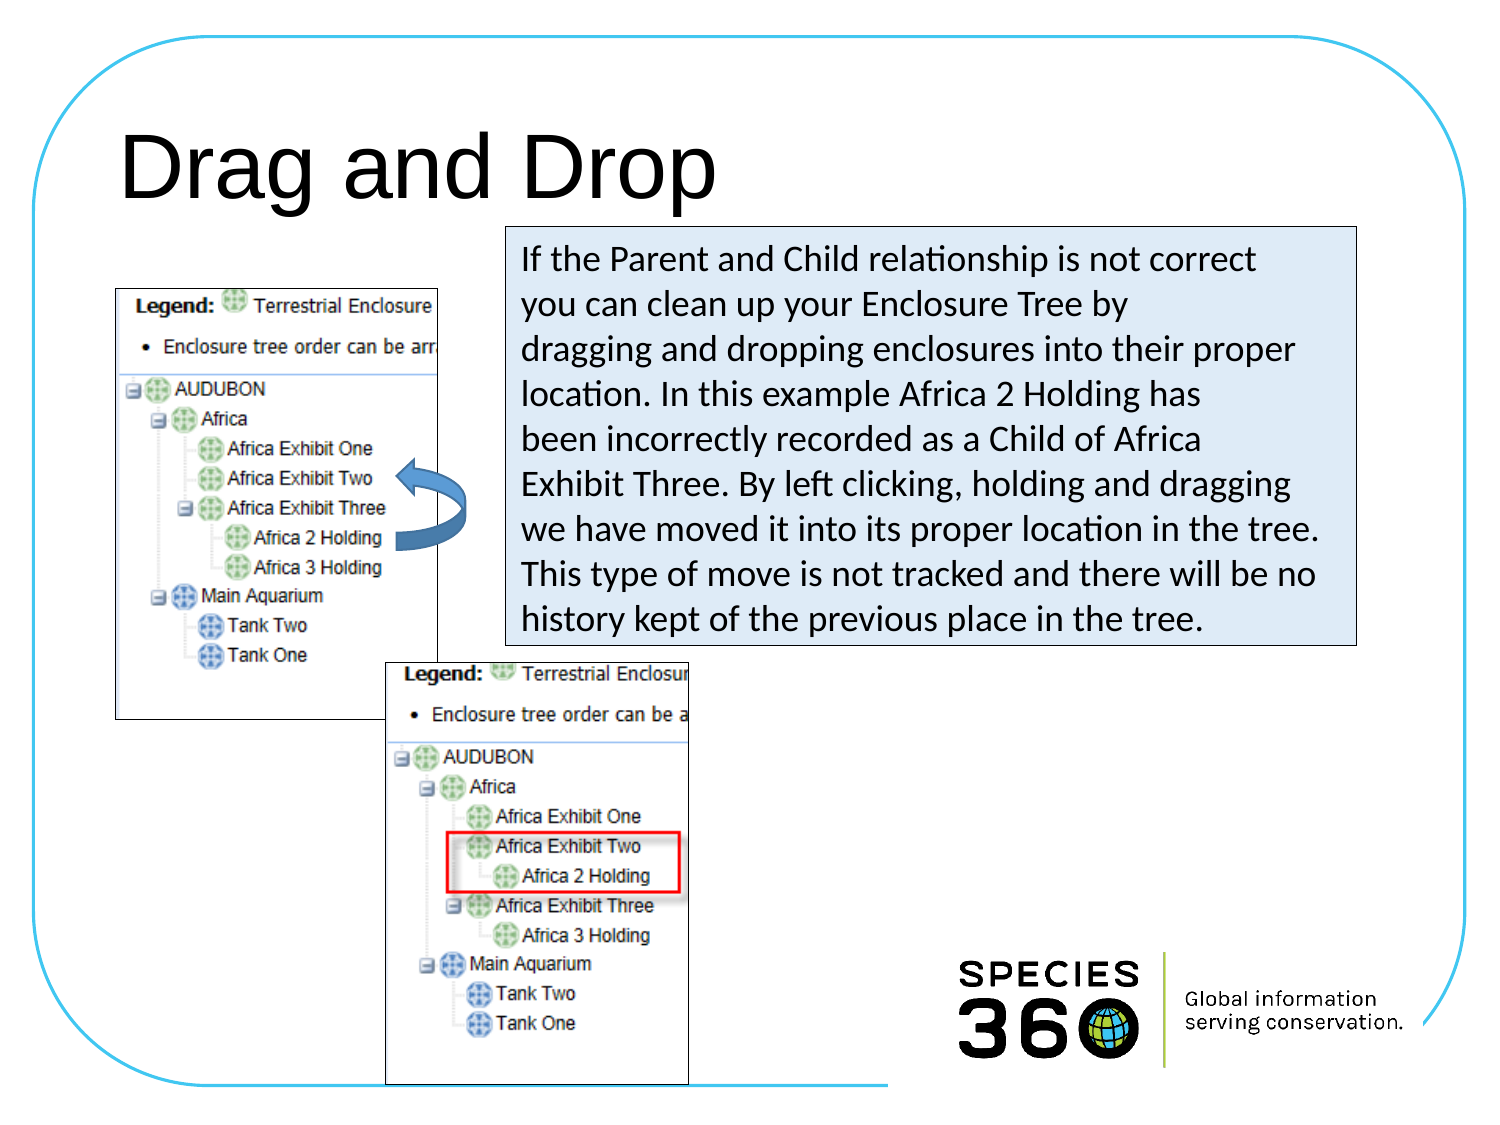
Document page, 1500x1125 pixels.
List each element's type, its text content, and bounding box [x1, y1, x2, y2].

text_box If the Parent and Child relationship is not correct you can clean up your Enclosure Tree by dragging and dropping enclosures into their proper location. In this example Africa 2 Holding has been incorrectly recorded as a Child of Africa Exhibit Three. By left clicking, holding and dragging we have moved it into its proper location in the tree. This type of move is not tracked and there will be no history kept of the previous place in the tree. [505, 226, 1357, 646]
text_box [438, 472, 467, 545]
picture [954, 944, 1407, 1075]
picture [115, 288, 689, 1085]
title Drag and Drop [103, 59, 1397, 278]
